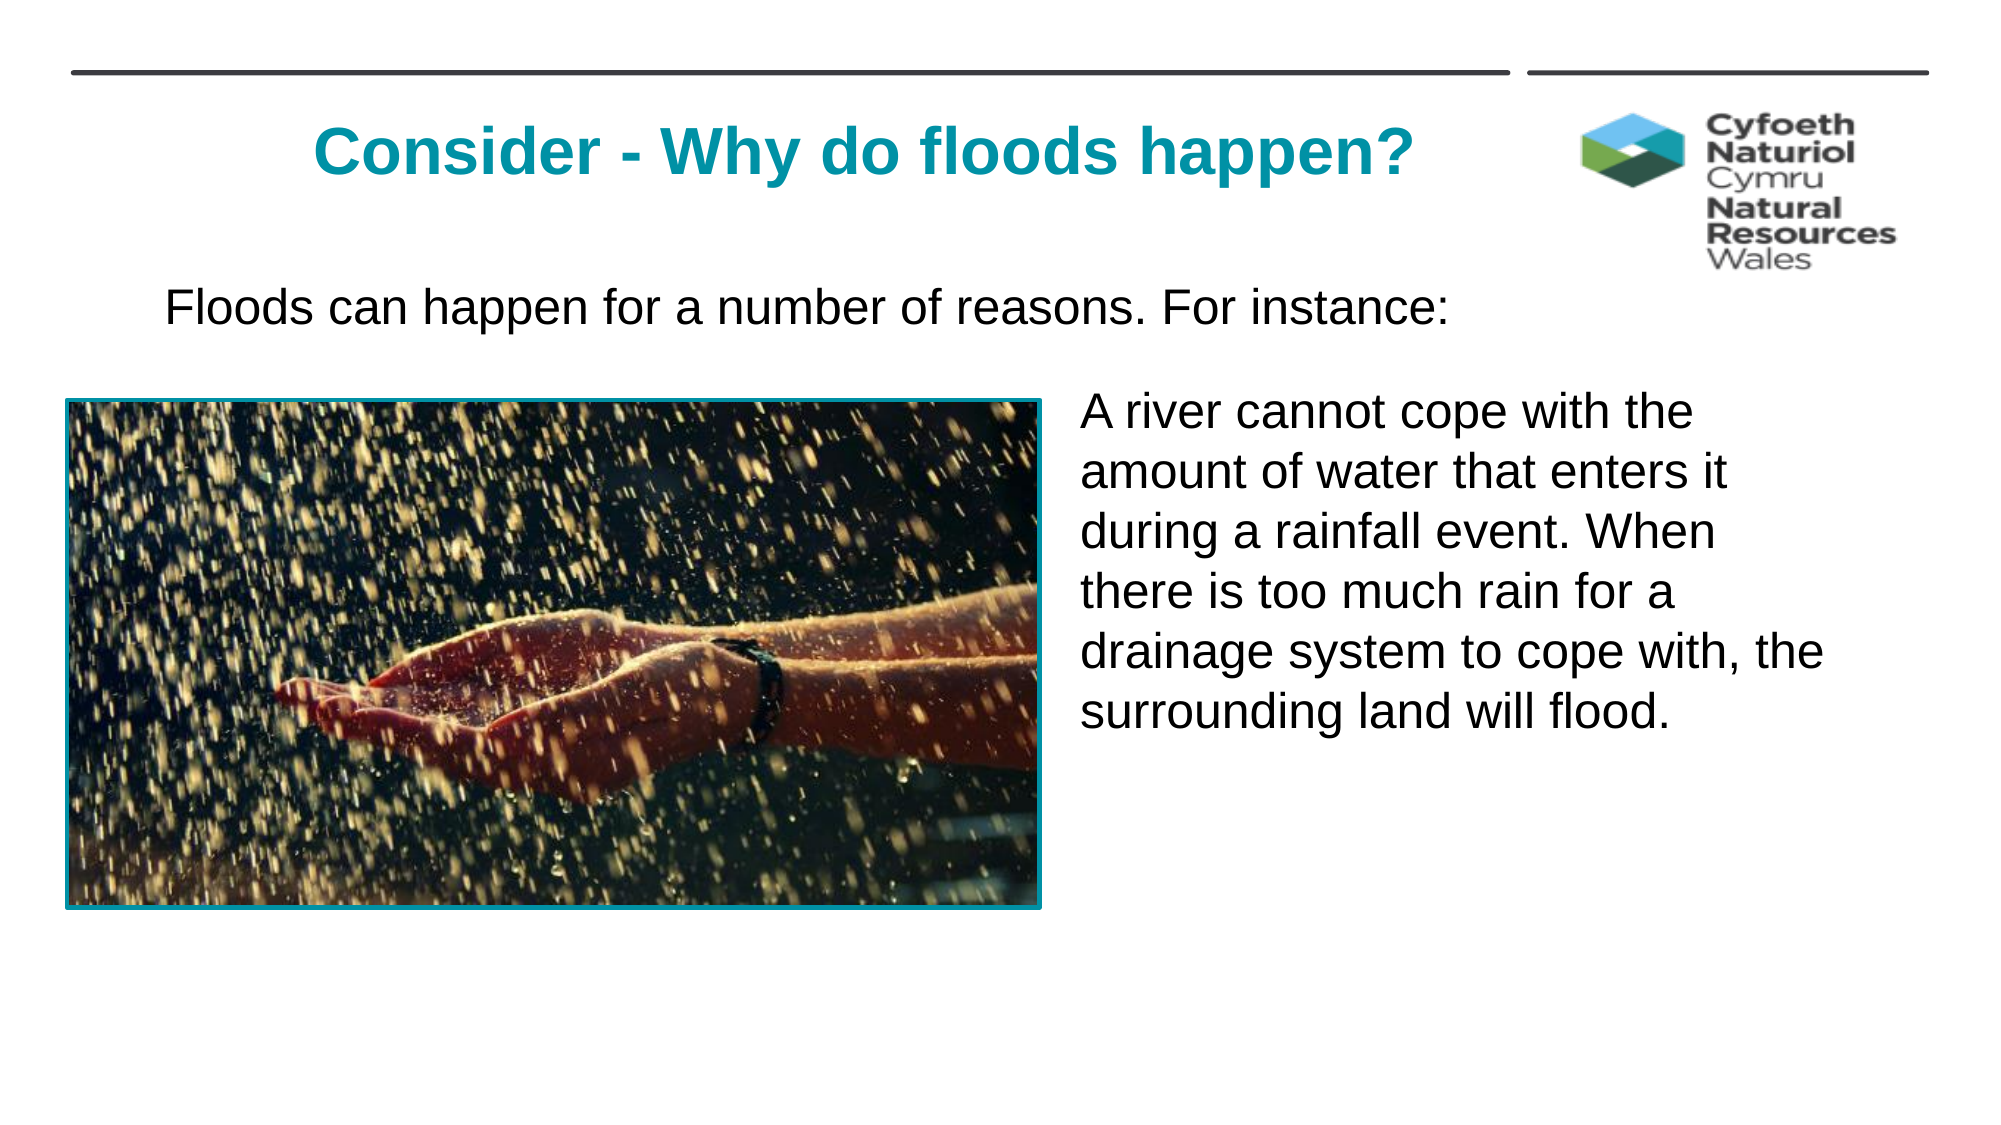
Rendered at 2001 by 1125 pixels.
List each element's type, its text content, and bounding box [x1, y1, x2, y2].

text_box Consider - Why do floods happen? [298, 100, 1451, 196]
picture [1558, 95, 1921, 288]
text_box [69, 266, 1851, 1008]
